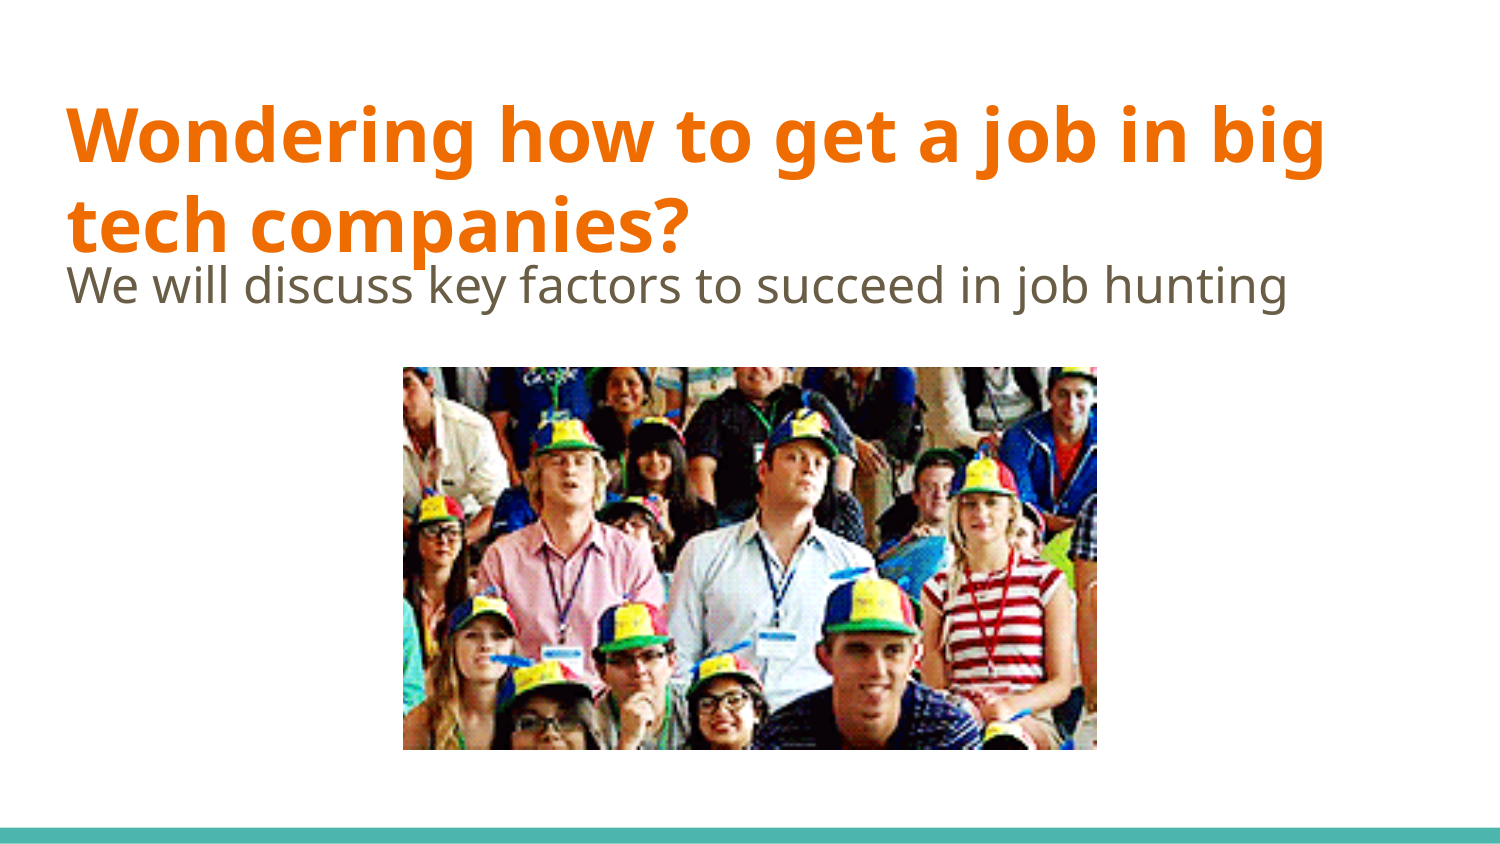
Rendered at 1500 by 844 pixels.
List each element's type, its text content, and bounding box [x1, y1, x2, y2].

picture [403, 367, 1097, 750]
list We will discuss key factors to succeed in job hunting [51, 229, 1449, 750]
title Wondering how to get a job in big tech companies? [51, 72, 1449, 189]
